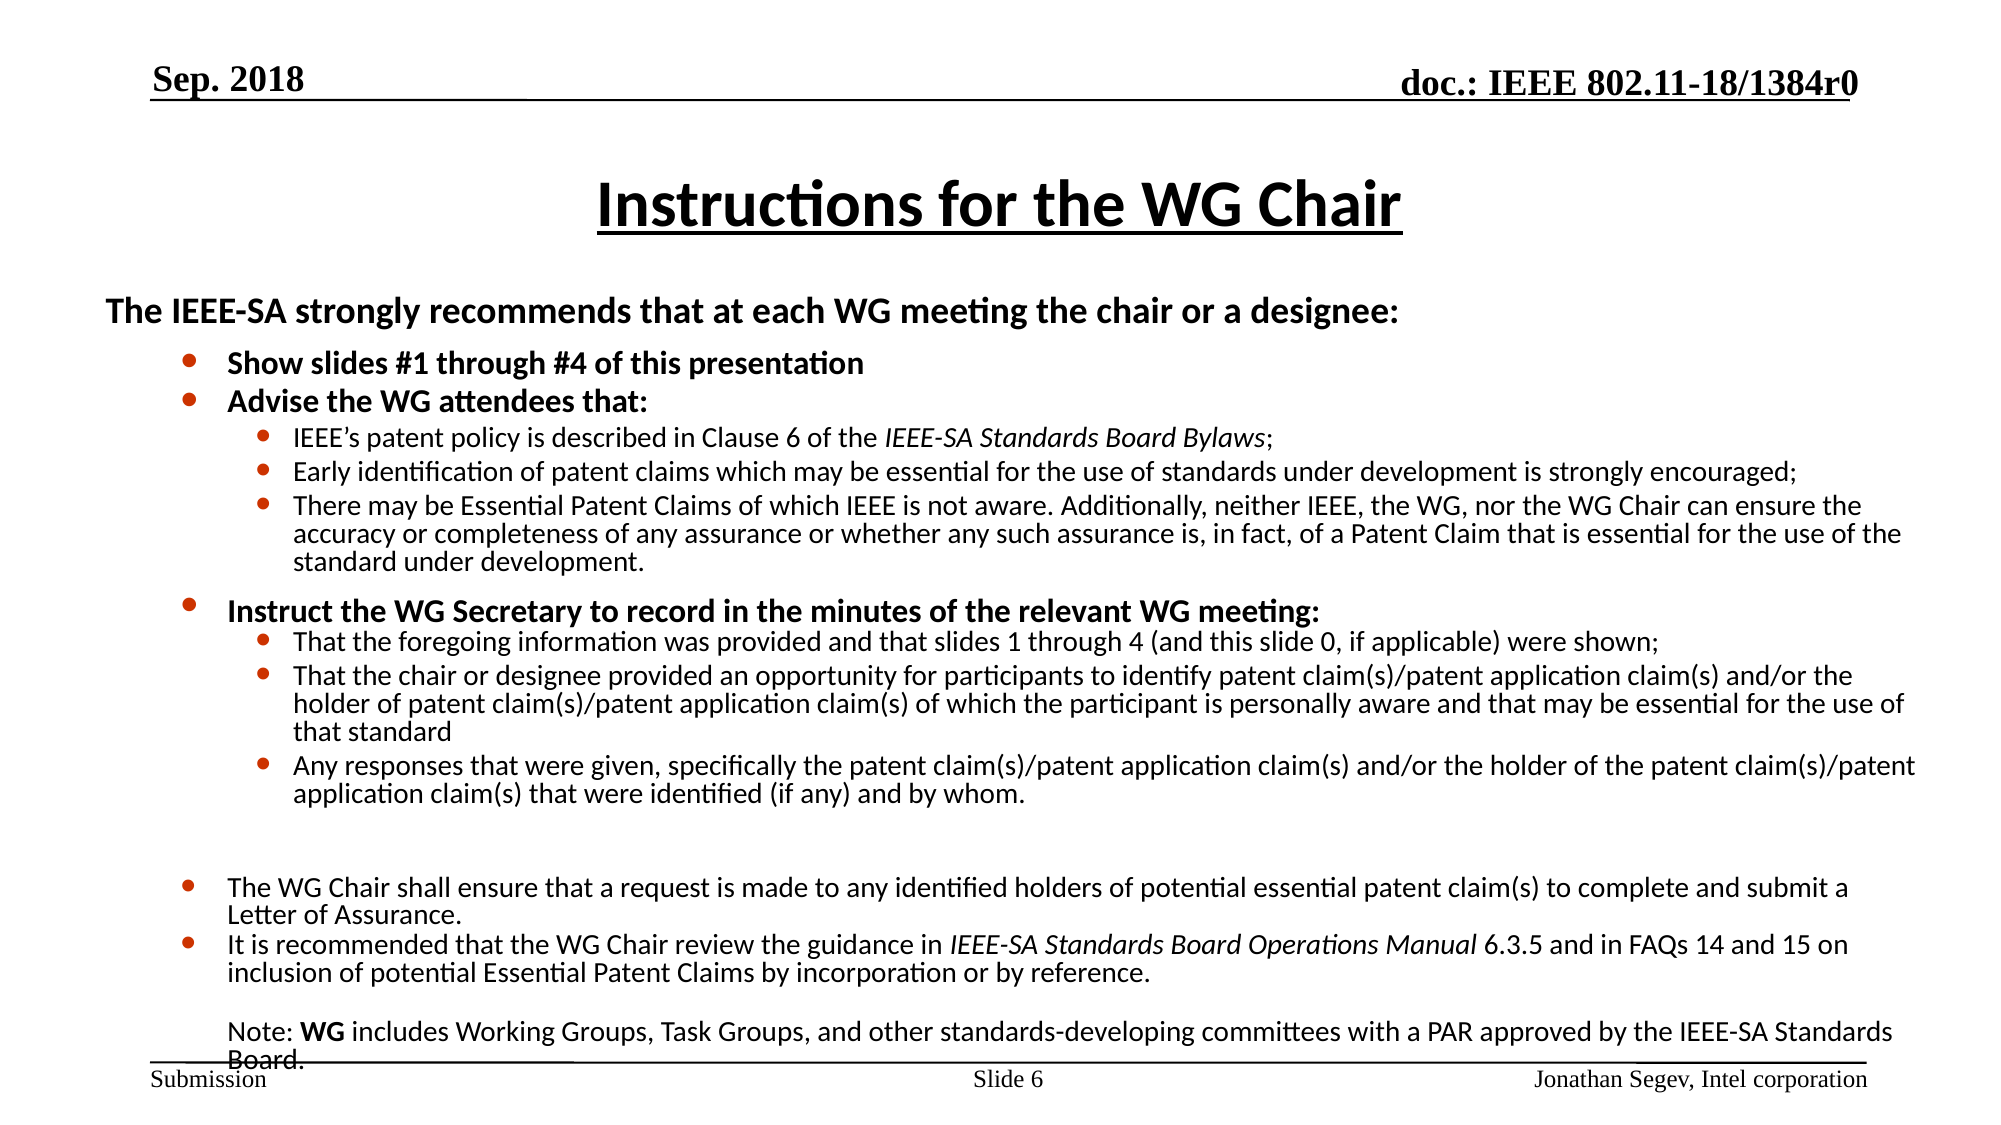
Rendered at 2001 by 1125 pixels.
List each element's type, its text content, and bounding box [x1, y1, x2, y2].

footer Jonathan Segev, Intel corporation [1171, 1061, 1869, 1093]
slide_number Slide 6 [950, 1061, 1067, 1123]
list The IEEE-SA strongly recommends that at each WG meeting the chair or a designee: Show slides #1 through #4 of this presentation Advise the WG attendees that: IEEE’s patent policy is described in Clause 6 of the IEEE-SA Standards Board Bylaws; Early identification of patent claims which may be essential for the use of standards under development is strongly encouraged; There may be Essential Patent Claims of which IEEE is not aware. Additionally, neither IEEE, the WG, nor the WG Chair can ensure the accuracy or completeness of any assurance or whether any such assurance is, in fact, of a Patent Claim that is essential for the use of the standard under development. Instruct the WG Secretary to record in the minutes of the relevant WG meeting: That the foregoing information was provided and that slides 1 through 4 (and this slide 0, if applicable) were shown; That the chair or designee provided an opportunity for participants to identify patent claim(s)/patent application claim(s) and/or the holder of patent claim(s)/patent application claim(s) of which the participant is personally aware and that may be essential for the use of that standard Any responses that were given, specifically the patent claim(s)/patent application claim(s) and/or the holder of the patent claim(s)/patent application claim(s) that were identified (if any) and by whom. The WG Chair shall ensure that a request is made to any identified holders of potential essential patent claim(s) to complete and submit a Letter of Assurance. It is recommended that the WG Chair review the guidance in IEEE-SA Standards Board Operations Manual 6.3.5 and in FAQs 14 and 15 on inclusion of potential Essential Patent Claims by incorporation or by reference. Note: WG includes Working Groups, Task Groups, and other standards-developing committees with a PAR approved by the IEEE-SA Standards Board. [90, 286, 1934, 1000]
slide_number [152, 54, 563, 100]
title Instructions for the WG Chair [149, 112, 1850, 286]
